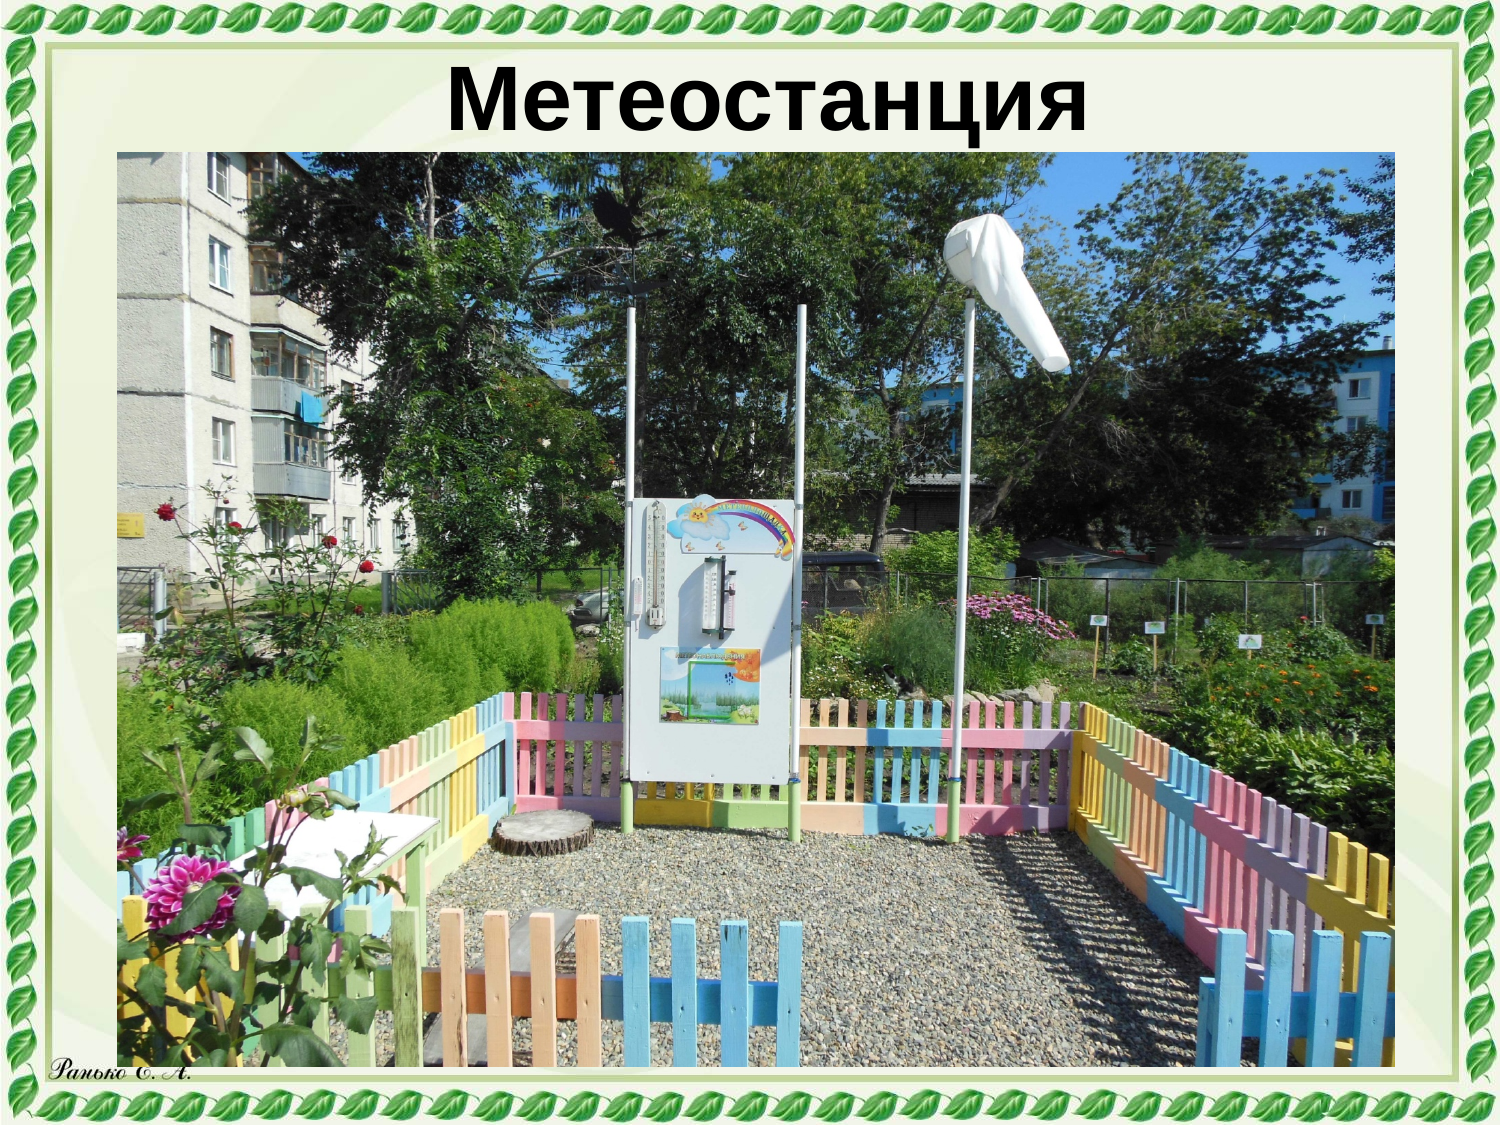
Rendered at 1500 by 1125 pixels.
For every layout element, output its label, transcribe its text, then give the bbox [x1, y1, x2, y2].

title Метеостанция [93, 0, 1444, 188]
picture [0, 0, 1500, 1125]
